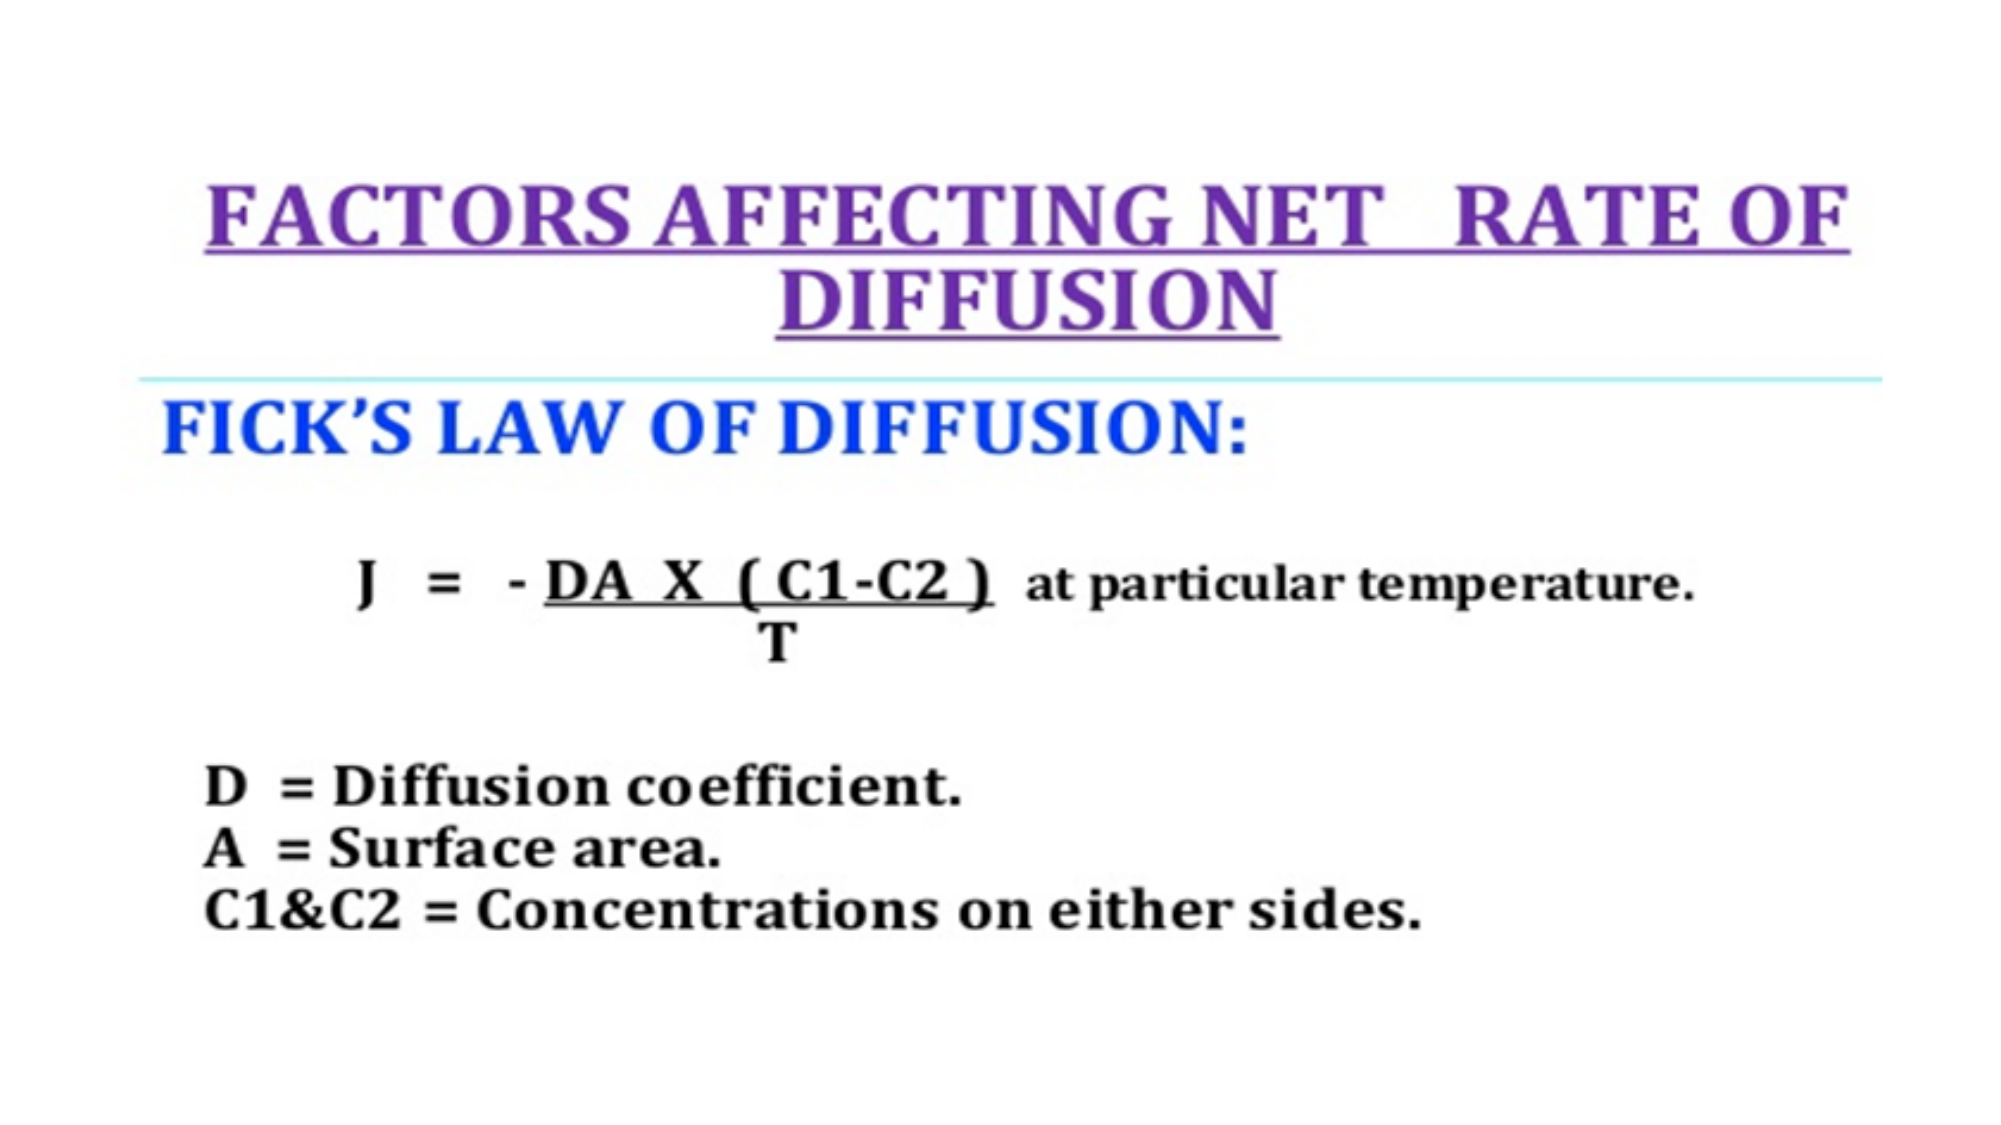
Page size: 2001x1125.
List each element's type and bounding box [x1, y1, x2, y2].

list [105, 175, 1895, 950]
